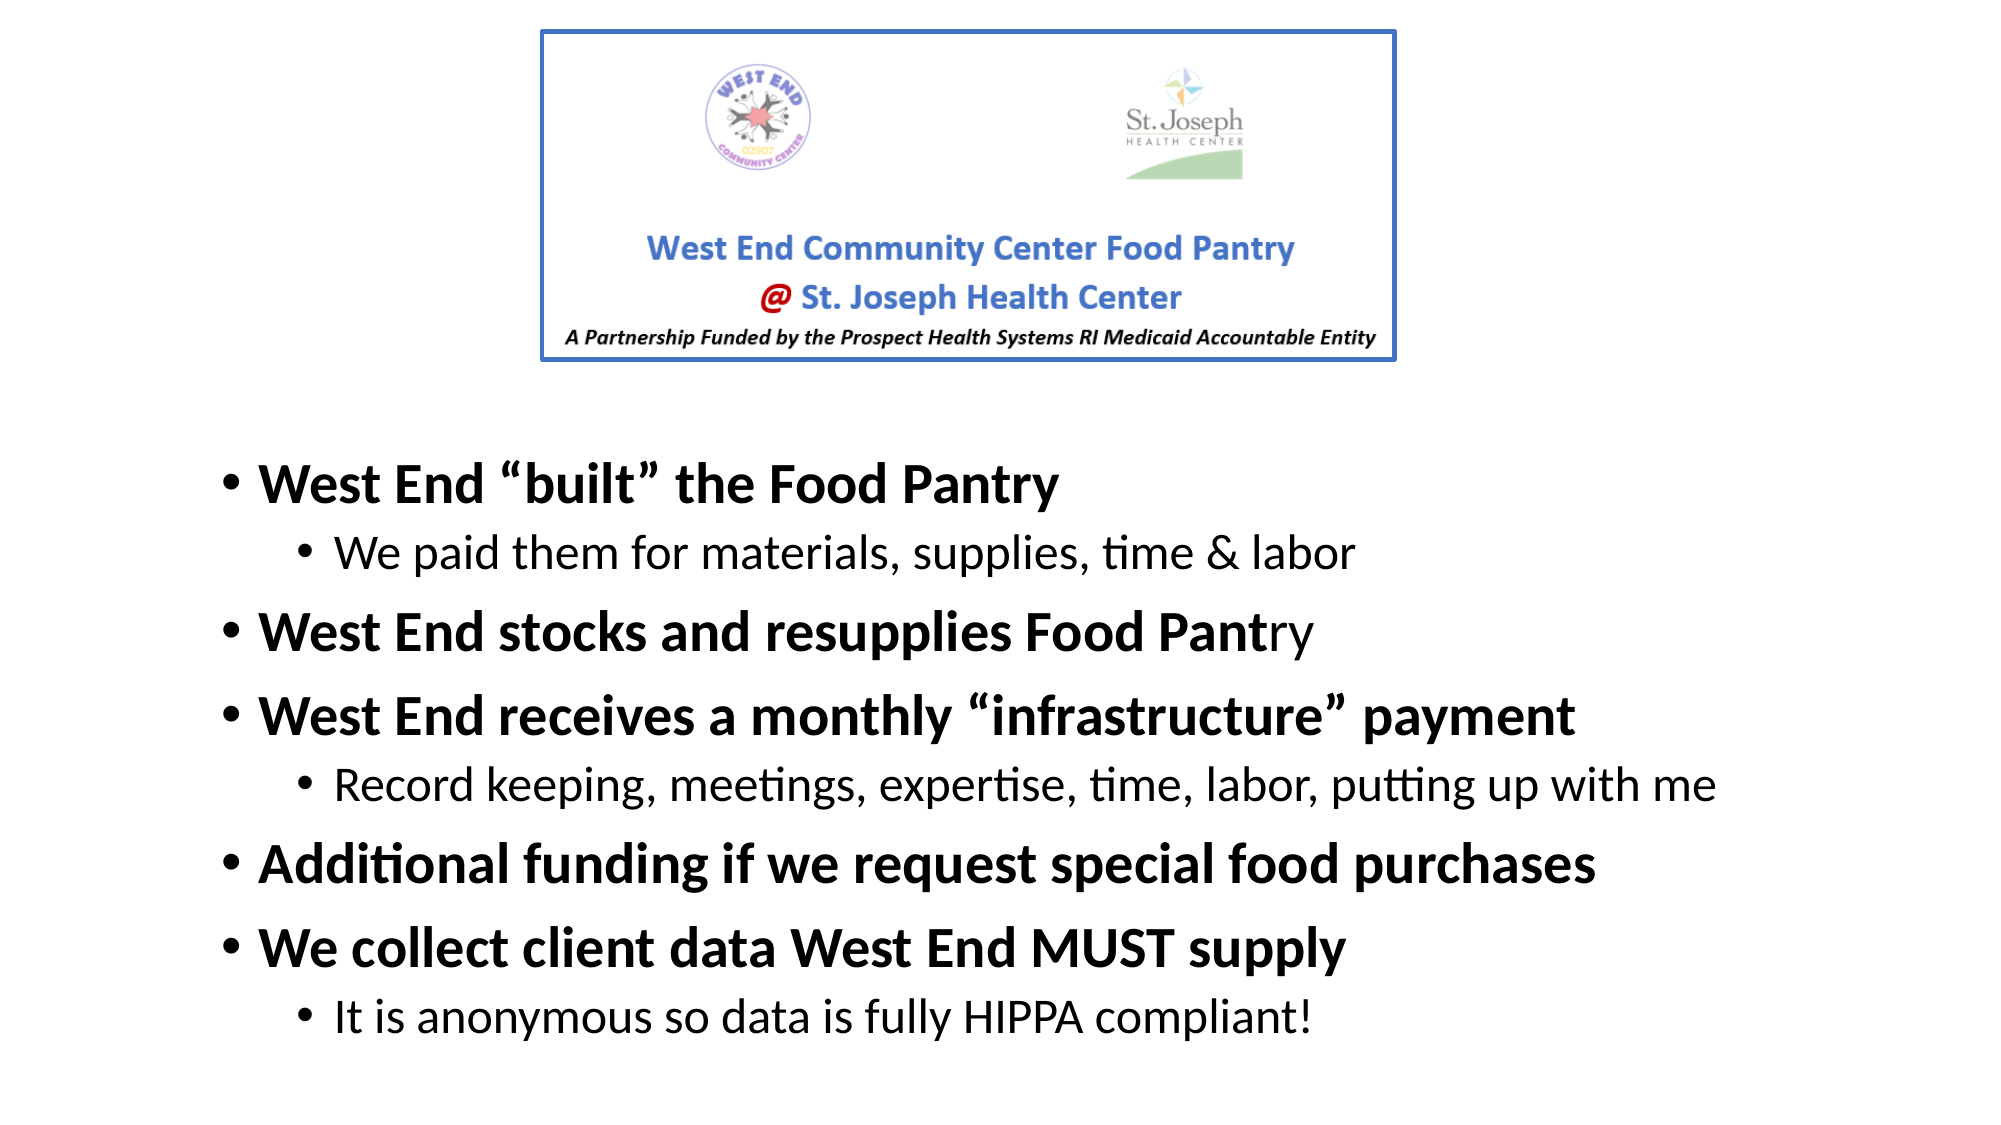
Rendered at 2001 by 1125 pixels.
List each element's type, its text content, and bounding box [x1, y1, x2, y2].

list West End “built” the Food Pantry We paid them for materials, supplies, time & labor West End stocks and resupplies Food Pantry West End receives a monthly “infrastructure” payment Record keeping, meetings, expertise, time, labor, putting up with me Additional funding if we request special food purchases We collect client data West End MUST supply It is anonymous so data is fully HIPPA compliant! [206, 445, 1794, 1068]
picture [544, 33, 1393, 357]
